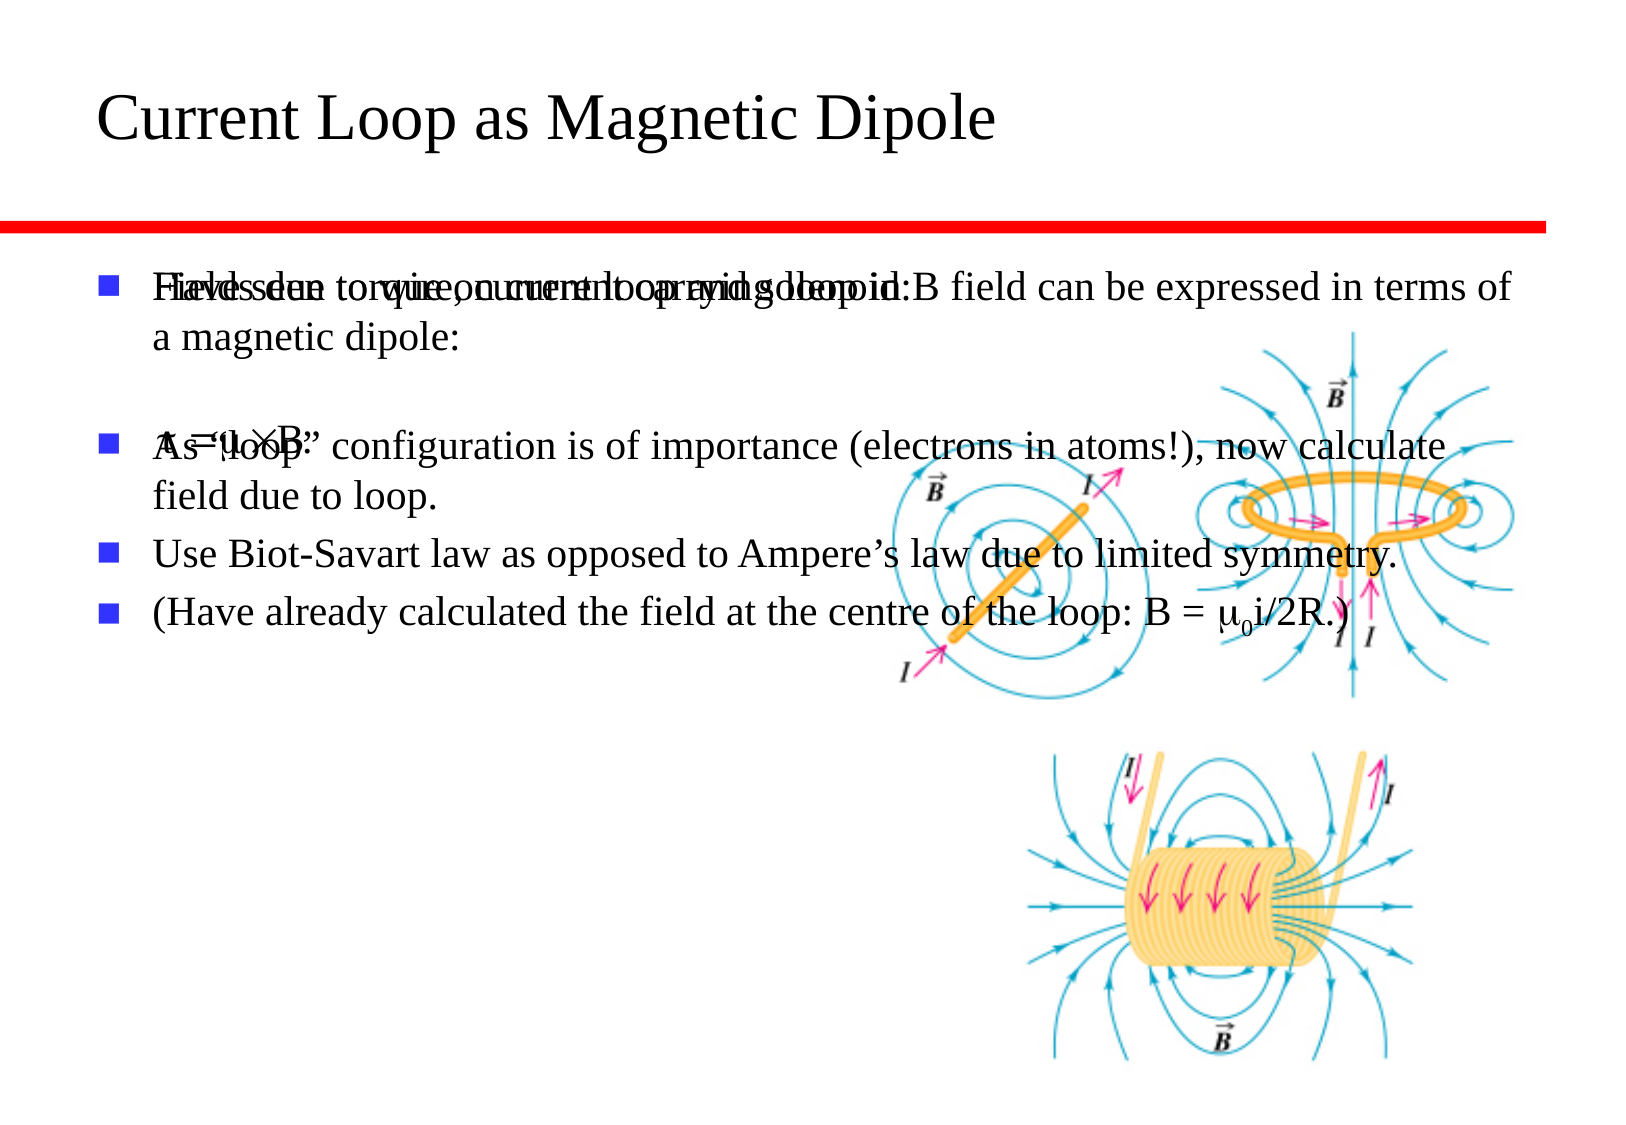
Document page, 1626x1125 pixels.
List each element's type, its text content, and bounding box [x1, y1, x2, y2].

list Fields due to wire, current loop and solenoid: [80, 251, 1544, 1095]
picture [869, 304, 1547, 717]
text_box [153, 411, 315, 468]
picture [1010, 727, 1433, 1072]
title Current Loop as Magnetic Dipole [80, 18, 1544, 207]
